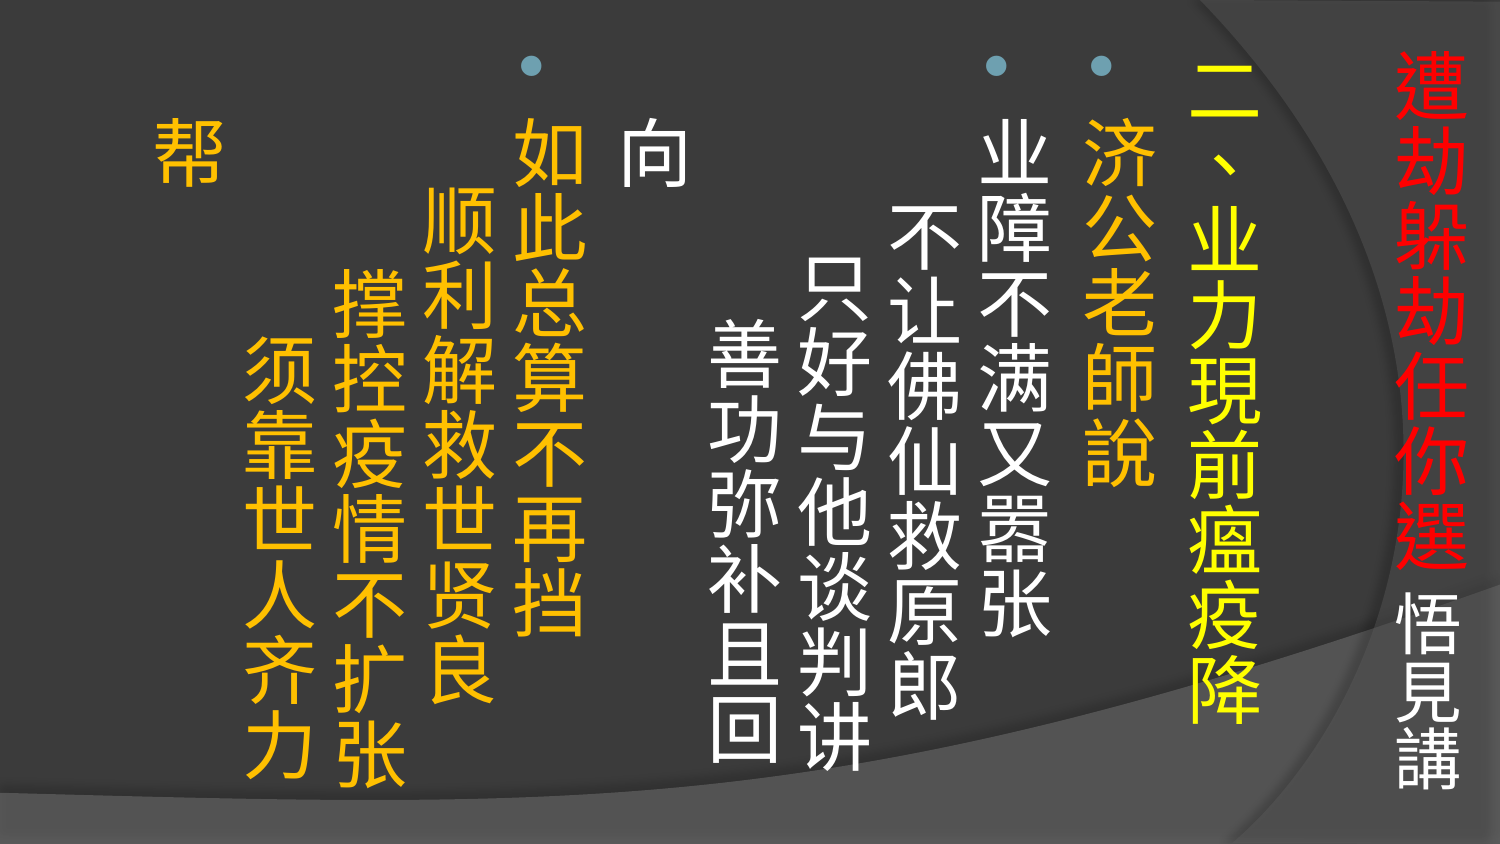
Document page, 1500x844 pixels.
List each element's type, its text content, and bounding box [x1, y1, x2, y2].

list 二、业力現前瘟疫降 济公老師說 业障不满又嚣张 不让佛仙救原郎 只好与他谈判讲 善功弥补且回向 如此总算不再挡 顺利解救世贤良 撑控疫情不扩张 须靠世人齐力帮 [29, 31, 1357, 819]
title 遭劫躲劫任你選 悟見講 [1376, 21, 1483, 820]
